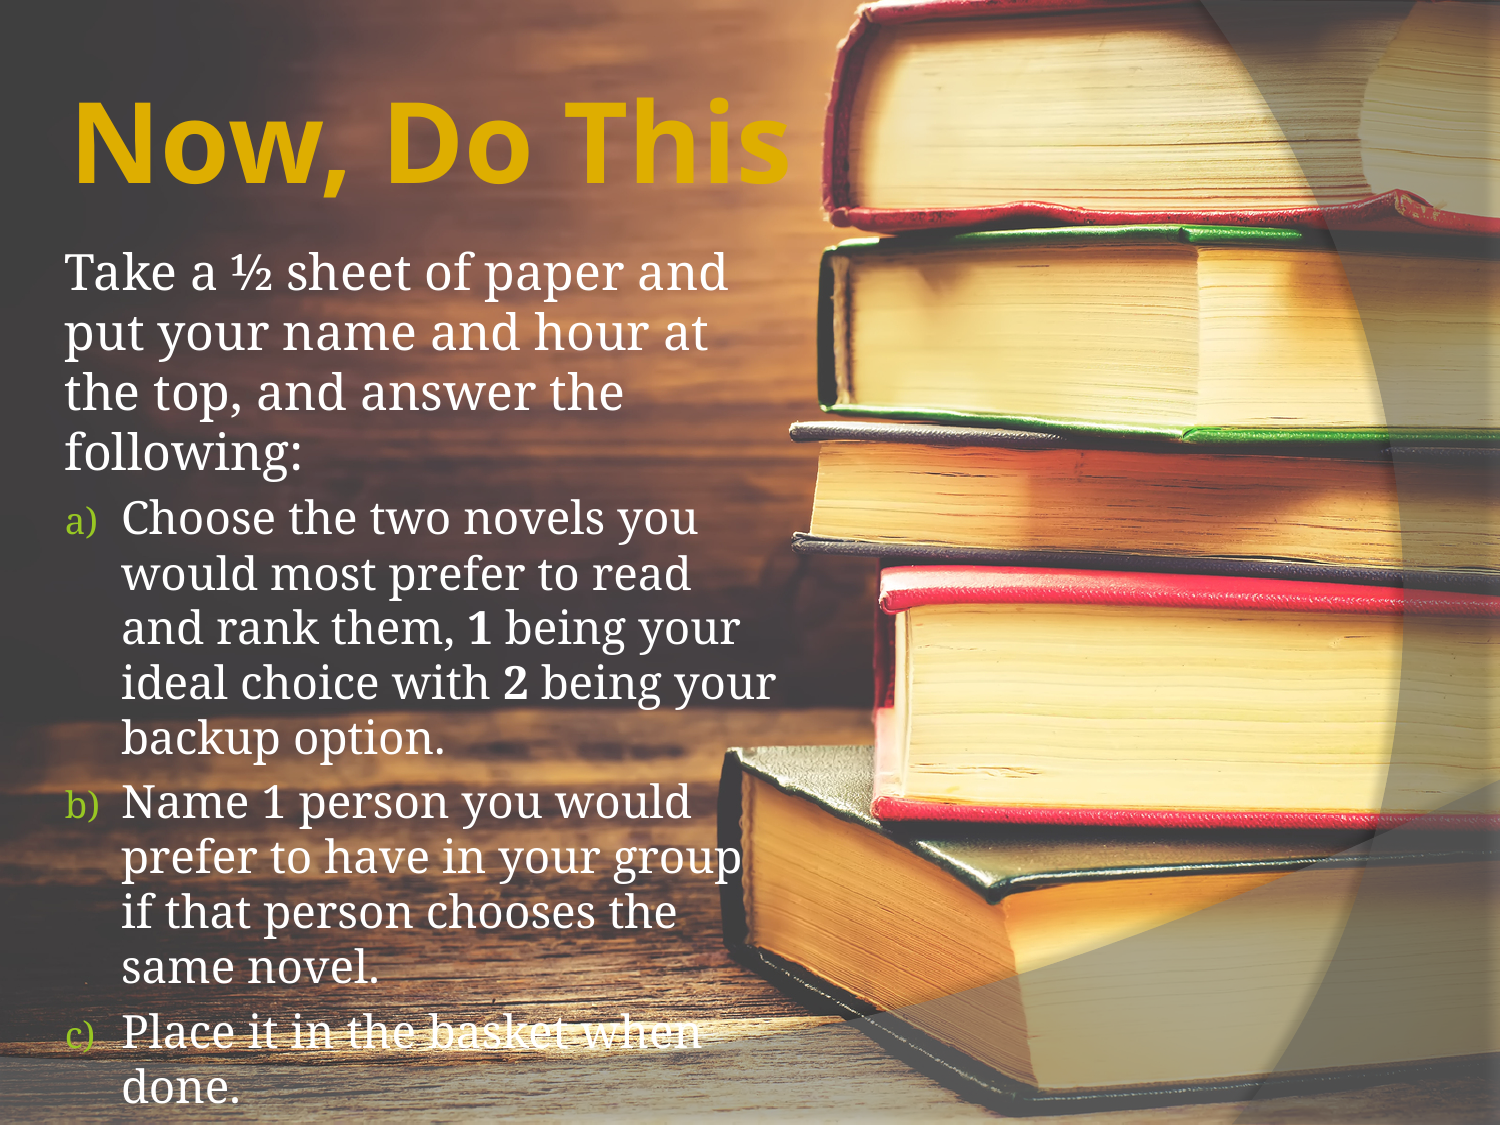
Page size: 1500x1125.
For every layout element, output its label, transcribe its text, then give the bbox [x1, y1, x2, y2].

title Now, Do This [50, 45, 813, 233]
list Take a ½ sheet of paper and put your name and hour at the top, and answer the following: Choose the two novels you would most prefer to read and rank them, 1 being your ideal choice with 2 being your backup option. Name 1 person you would prefer to have in your group if that person chooses the same novel. Place it in the basket when done. [50, 232, 800, 1025]
